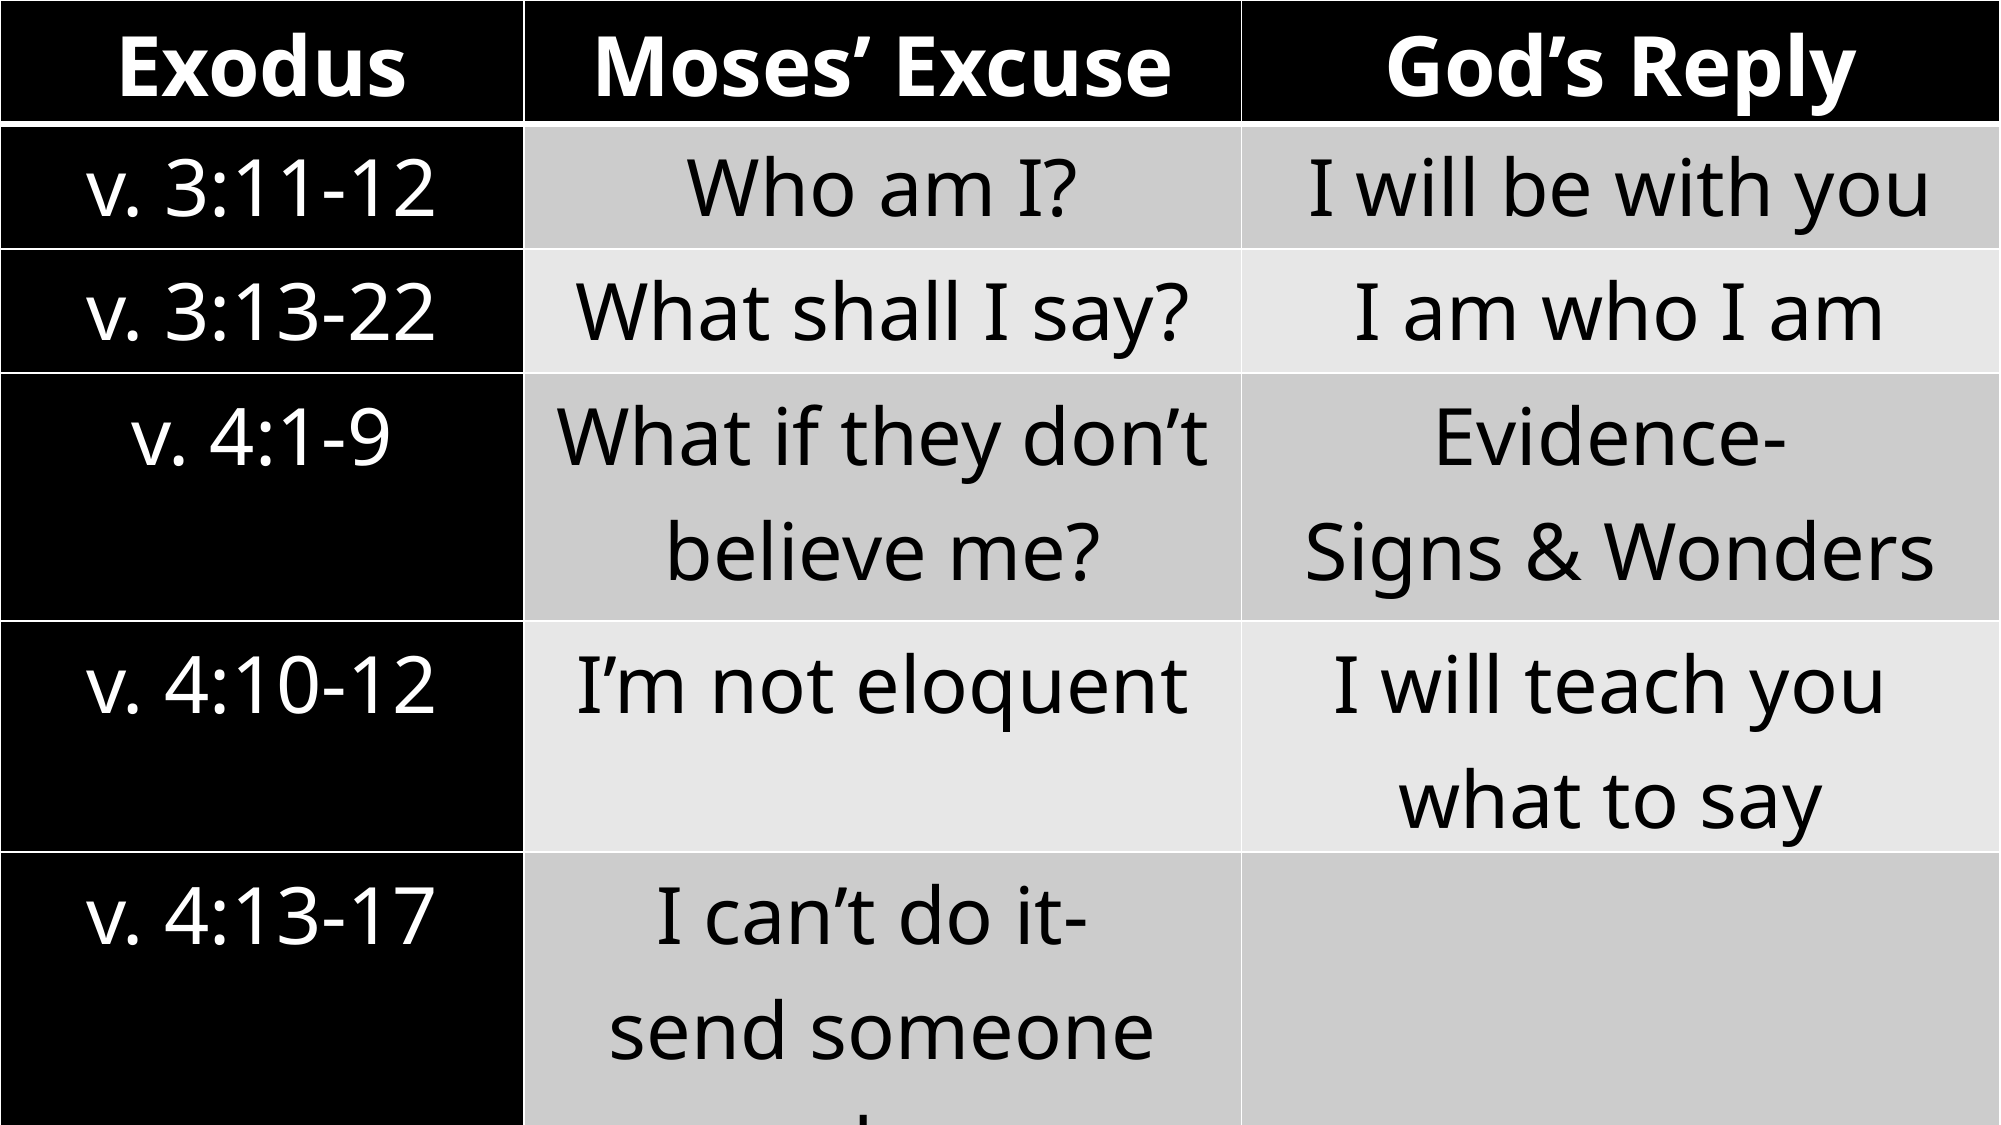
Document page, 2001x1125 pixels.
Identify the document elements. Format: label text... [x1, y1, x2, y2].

table_cell v. 3:11-12 [1, 127, 523, 248]
table_cell I’m not eloquent [525, 622, 1241, 851]
table_cell I can’t do it- send someone else [525, 853, 1241, 1125]
table_cell I will be with you [1242, 127, 1999, 248]
table_cell I am who I am [1242, 250, 1999, 372]
table_cell What if they don’t believe me? [525, 374, 1241, 620]
table_cell Who am I? [525, 127, 1241, 248]
table_header God’s Reply [1242, 1, 1999, 121]
table_cell [1242, 853, 1999, 1125]
table_cell Evidence- Signs & Wonders [1242, 374, 1999, 620]
table_header Moses’ Excuse [525, 1, 1241, 121]
table_header Exodus [1, 1, 523, 121]
table_cell I will teach you what to say [1242, 622, 1999, 851]
table_cell What shall I say? [525, 250, 1241, 372]
table_cell v. 3:13-22 [1, 250, 523, 372]
table_cell v. 4:1-9 [1, 374, 523, 620]
table_cell v. 4:10-12 [1, 622, 523, 851]
table_cell v. 4:13-17 [1, 853, 523, 1125]
